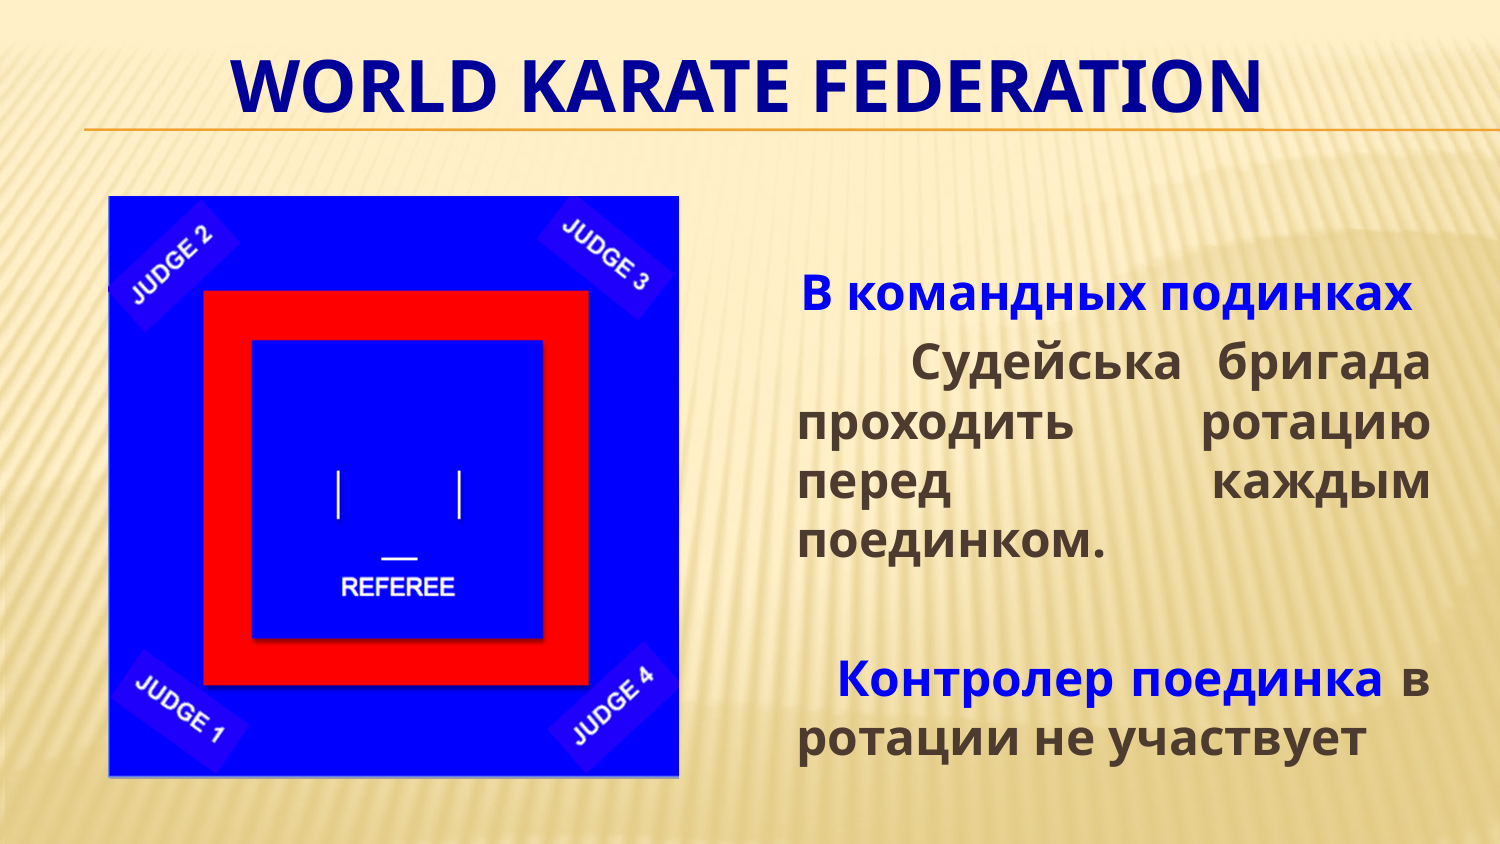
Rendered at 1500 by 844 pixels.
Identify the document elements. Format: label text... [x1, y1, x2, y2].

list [108, 196, 680, 779]
title World Karate Federation [17, 32, 1479, 136]
list В командных подинках Судейська бригада проходить ротацию перед каждым поединком. Контролер поединка в ротации не участвует [726, 196, 1447, 779]
